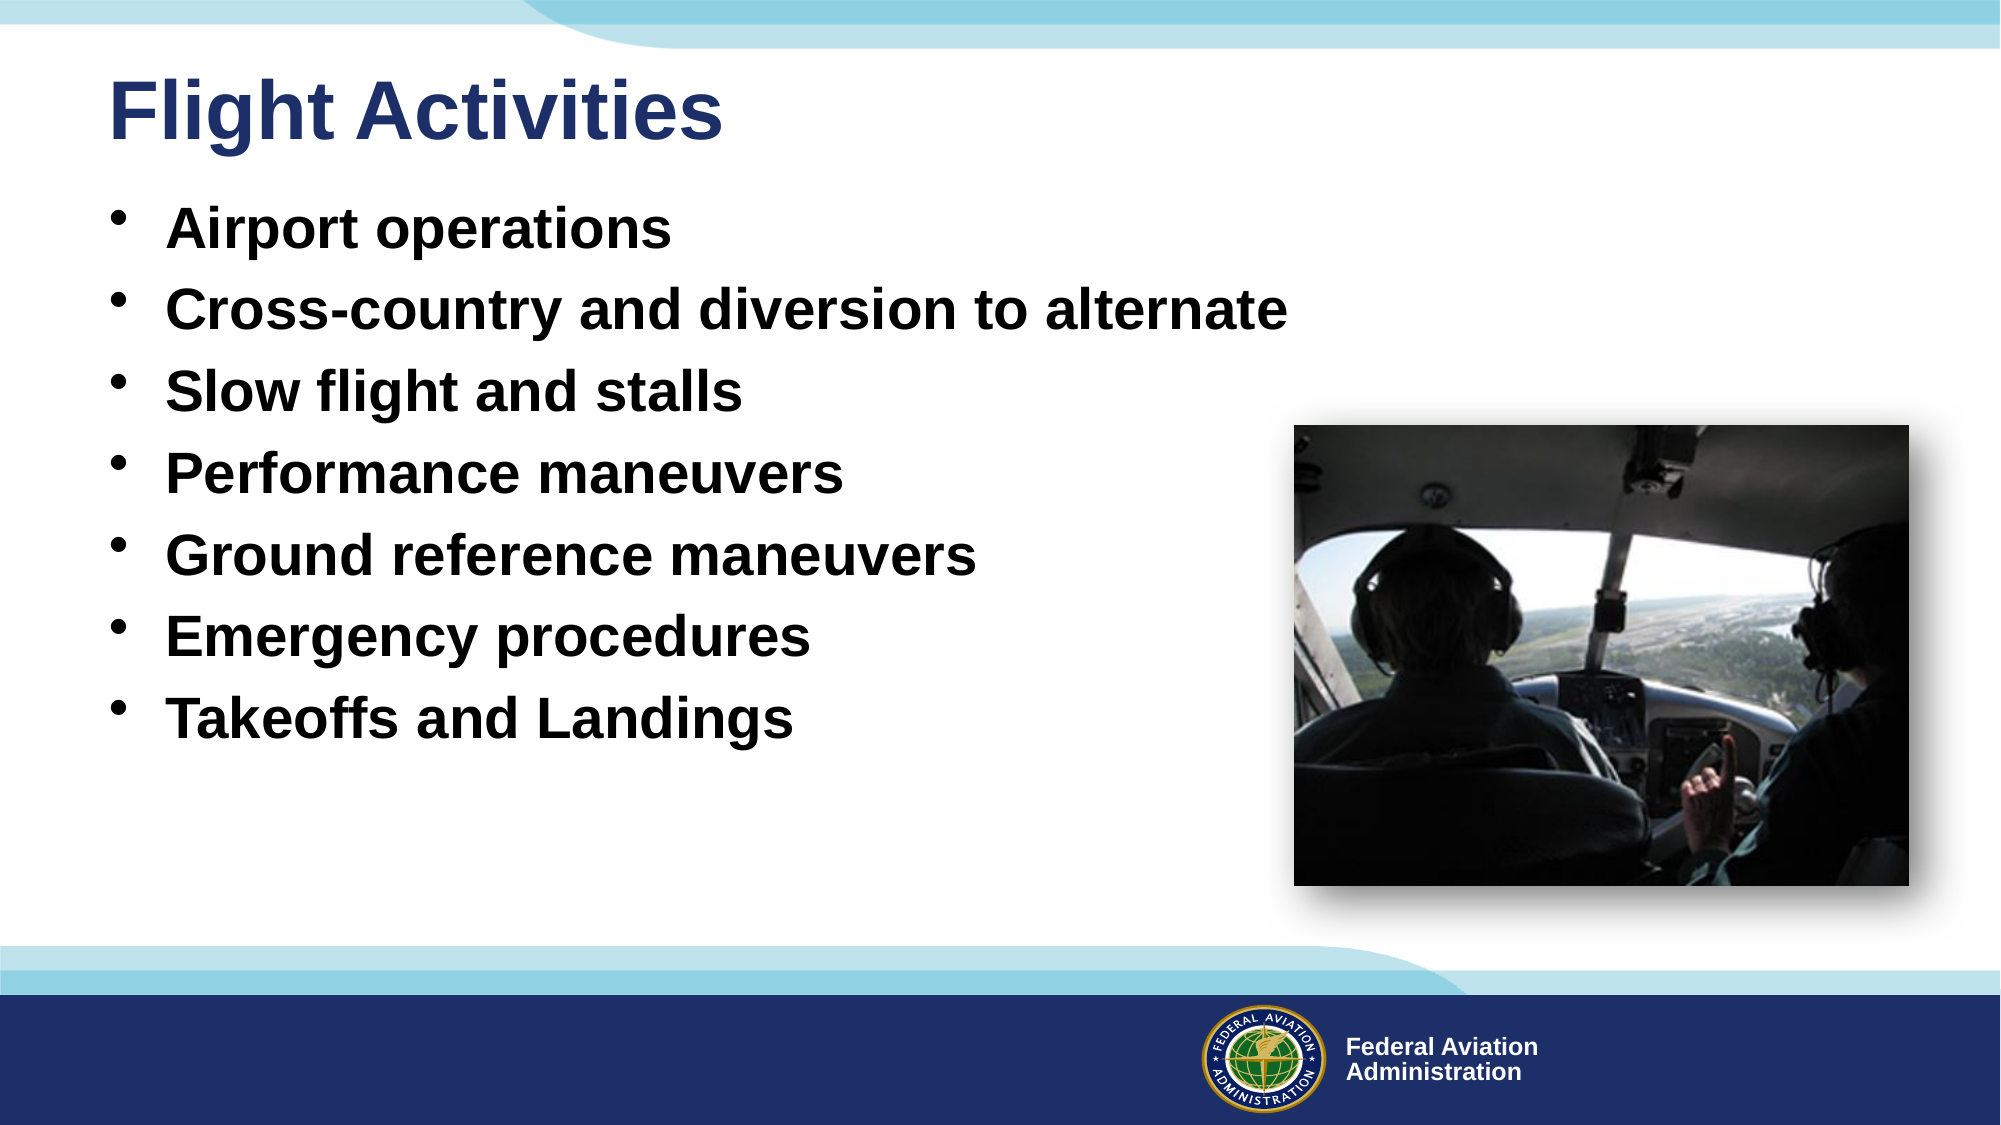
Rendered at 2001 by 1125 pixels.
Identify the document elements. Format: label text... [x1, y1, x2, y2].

title Flight Activities [93, 56, 1947, 157]
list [1294, 425, 1909, 886]
text_box Airport operations Cross-country and diversion to alternate Slow flight and stalls Performance maneuvers Ground reference maneuvers Emergency procedures Takeoffs and Landings [93, 182, 1855, 903]
picture [0, 945, 2000, 995]
picture [0, 0, 1999, 50]
